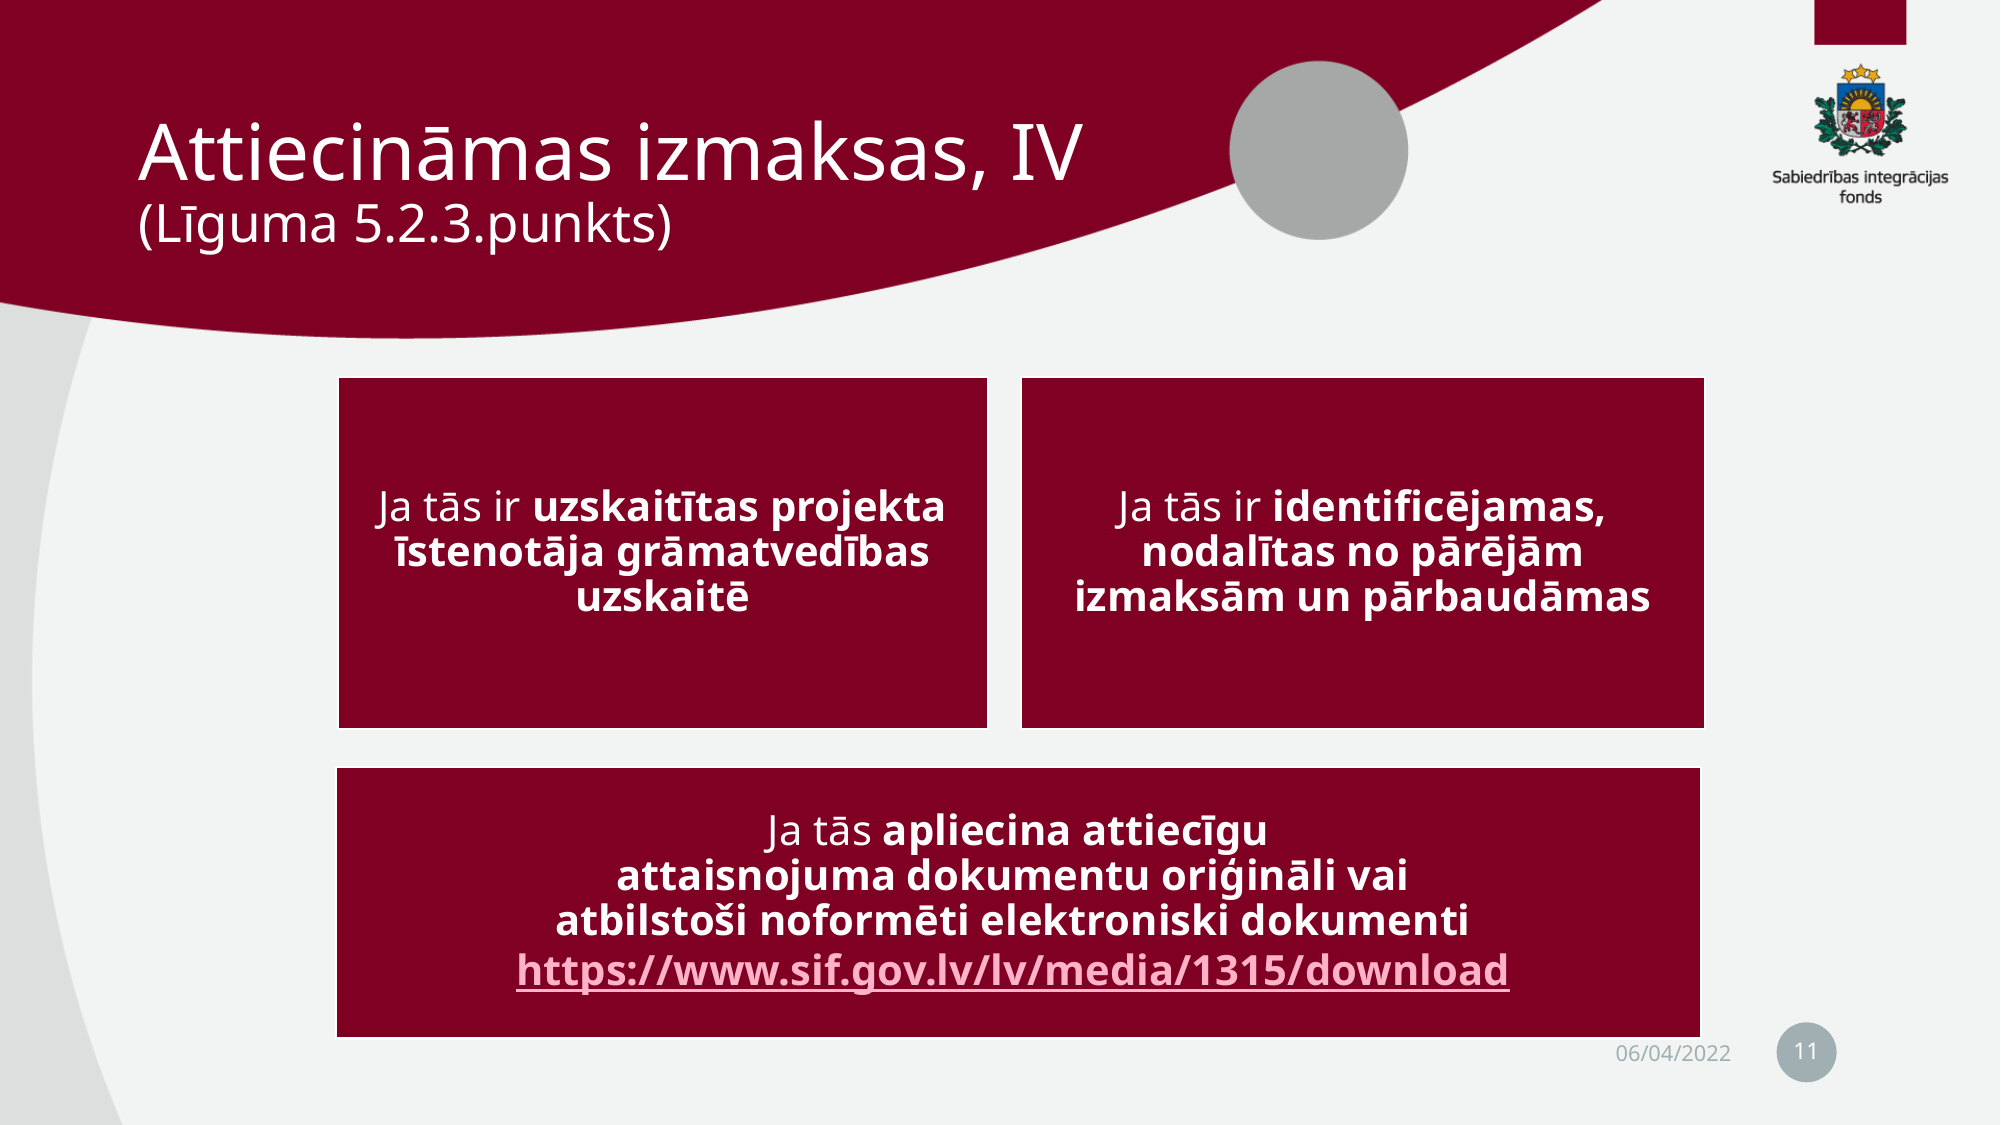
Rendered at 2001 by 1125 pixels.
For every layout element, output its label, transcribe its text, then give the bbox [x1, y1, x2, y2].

title Attiecināmas izmaksas, IV (Līguma 5.2.3.punkts) [106, 69, 1167, 298]
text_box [314, 376, 1747, 730]
slide_number 11 [1776, 1039, 1837, 1083]
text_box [178, 766, 1859, 1039]
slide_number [1294, 1039, 1747, 1079]
picture [0, 0, 2001, 1125]
